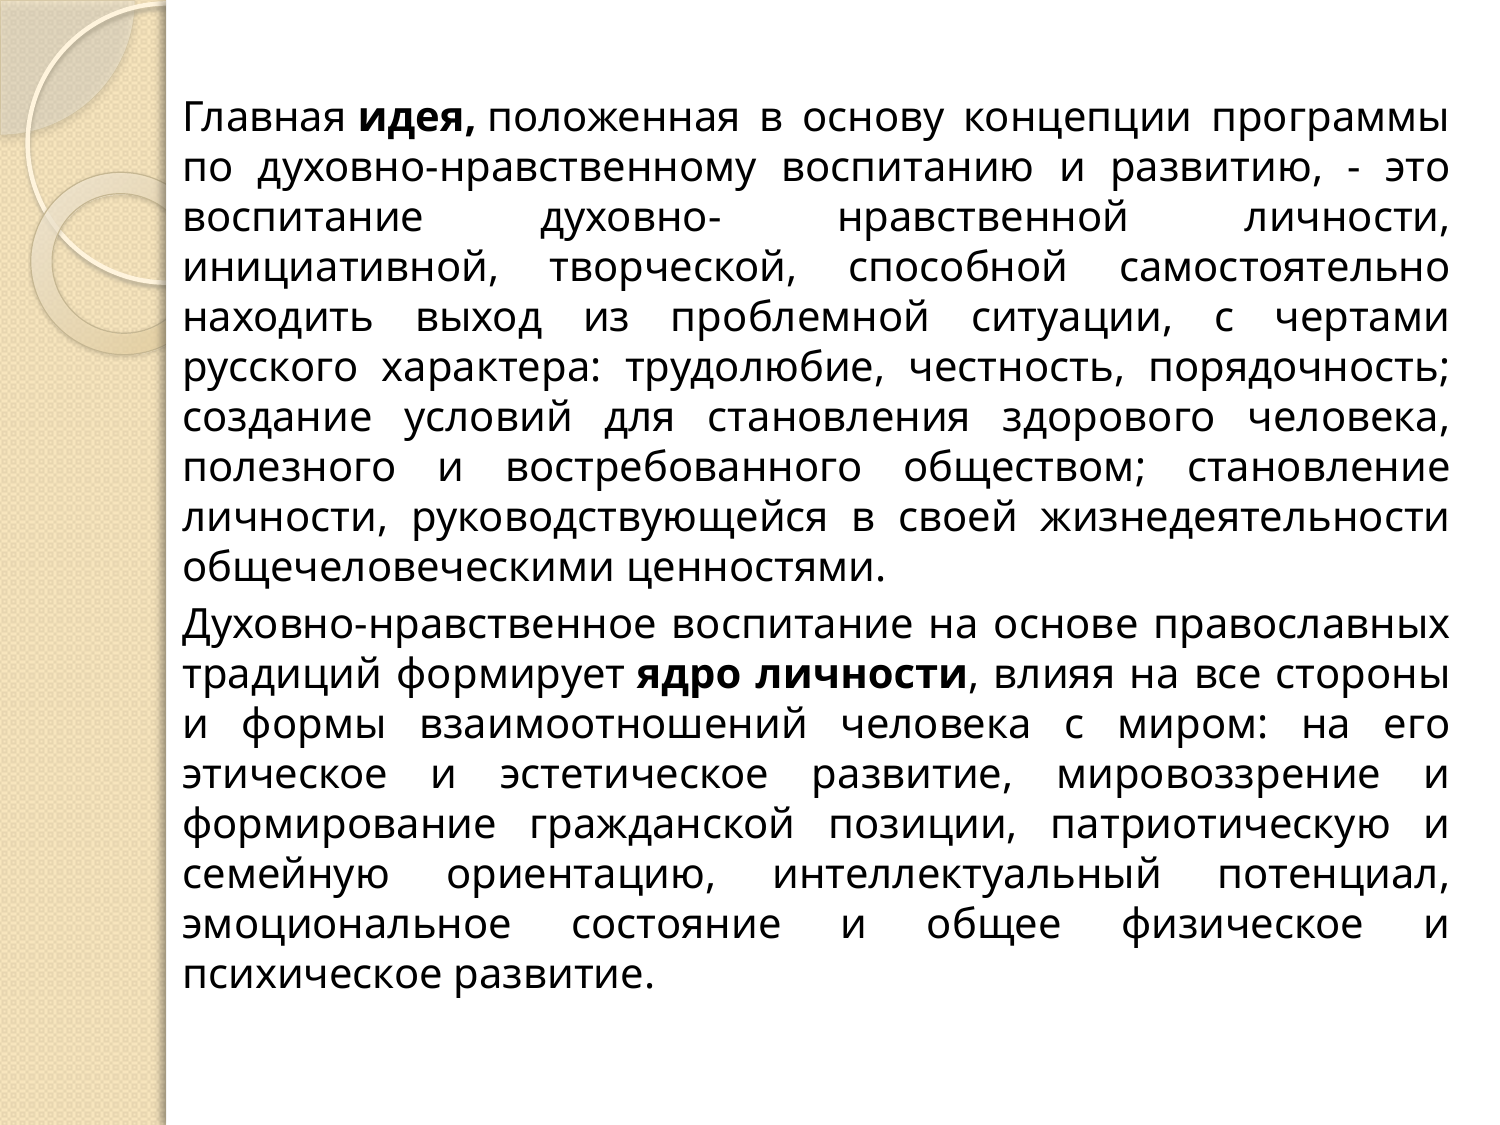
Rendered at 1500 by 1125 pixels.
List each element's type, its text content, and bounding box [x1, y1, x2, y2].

list Главная идея, положенная в основу концепции программы по духовно-нравственному воспитанию и развитию, - это воспитание духовно- нравственной личности, инициативной, творческой, способной самостоятельно находить выход из проблемной ситуации, с чертами русского характера: трудолюбие, честность, порядочность; создание условий для становления здорового человека, полезного и востребованного обществом; становление личности, руководствующейся в своей жизнедеятельности общечеловеческими ценностями. Духовно-нравственное воспитание на основе православных традиций формирует ядро личности, влияя на все стороны и формы взаимоотношений человека с миром: на его этическое и эстетическое развитие, мировоззрение и формирование гражданской позиции, патриотическую и семейную ориентацию, интеллектуальный потенциал, эмоциональное состояние и общее физическое и психическое развитие. [117, 82, 1466, 1025]
